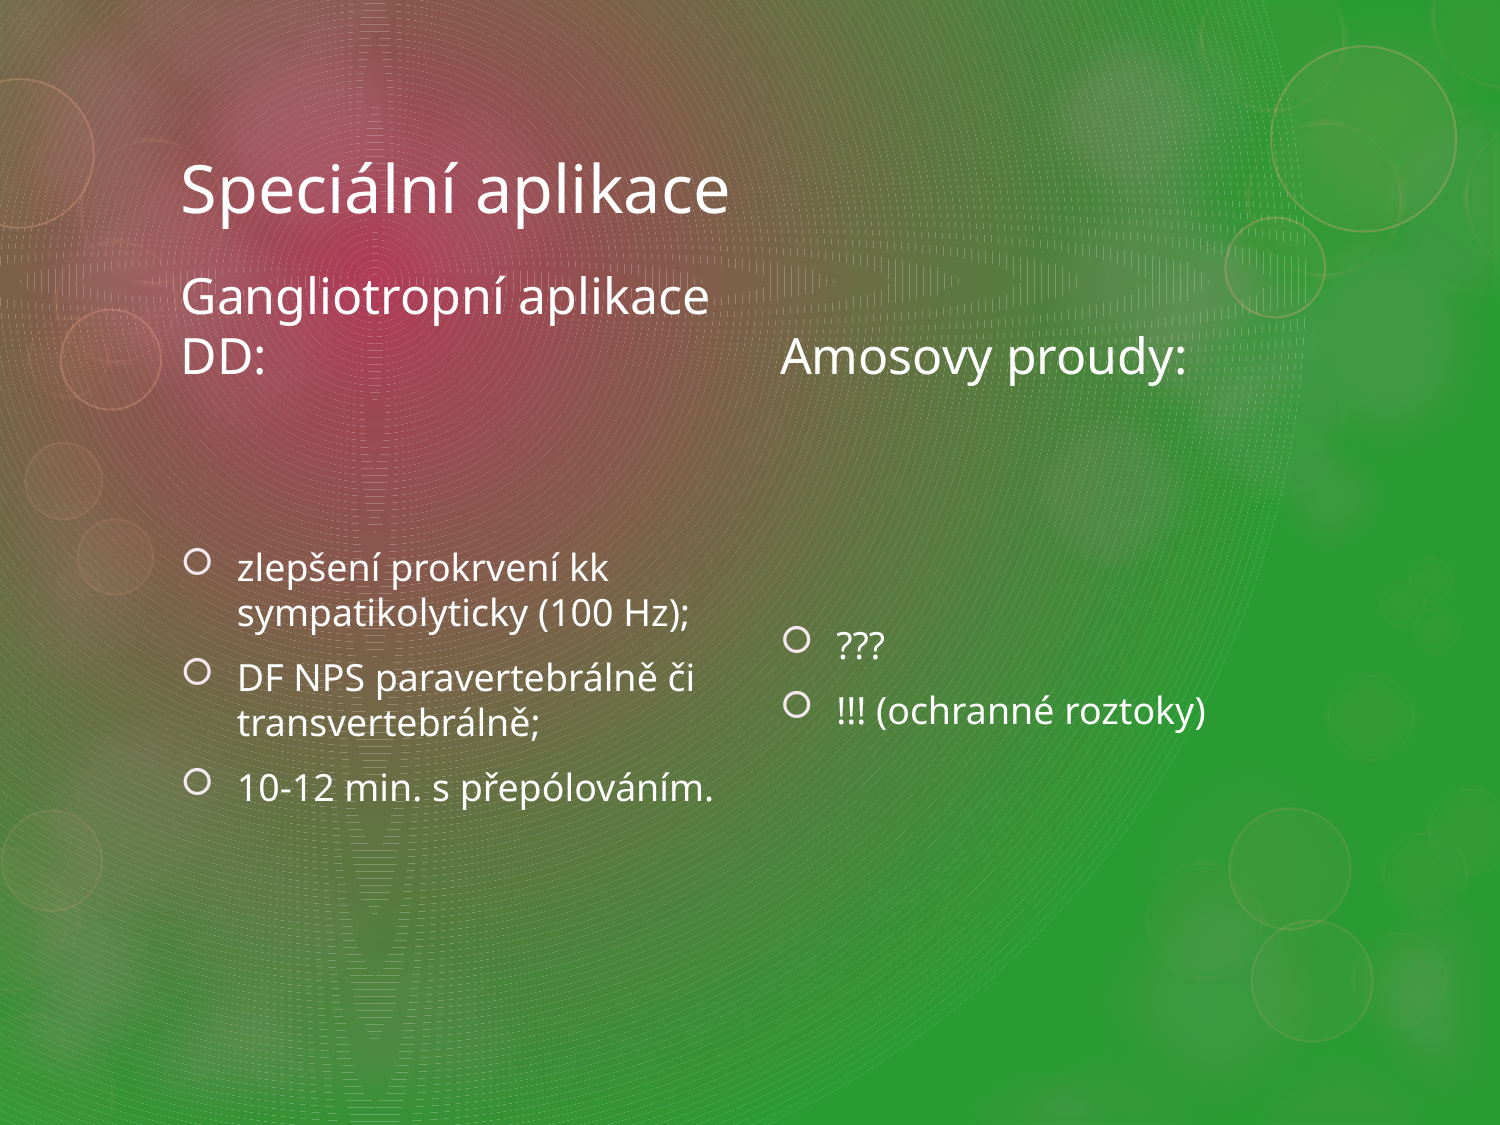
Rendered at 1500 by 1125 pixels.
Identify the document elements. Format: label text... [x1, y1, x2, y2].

list Amosovy proudy: [765, 297, 1335, 391]
list Gangliotropní aplikace DD: [165, 297, 735, 391]
list ??? !!! (ochranné roztoky) [765, 391, 1335, 962]
list zlepšení prokrvení kk sympatikolyticky (100 Hz); DF NPS paravertebrálně či transvertebrálně; 10-12 min. s přepólováním. [165, 391, 735, 962]
title Speciální aplikace [165, 110, 1335, 263]
